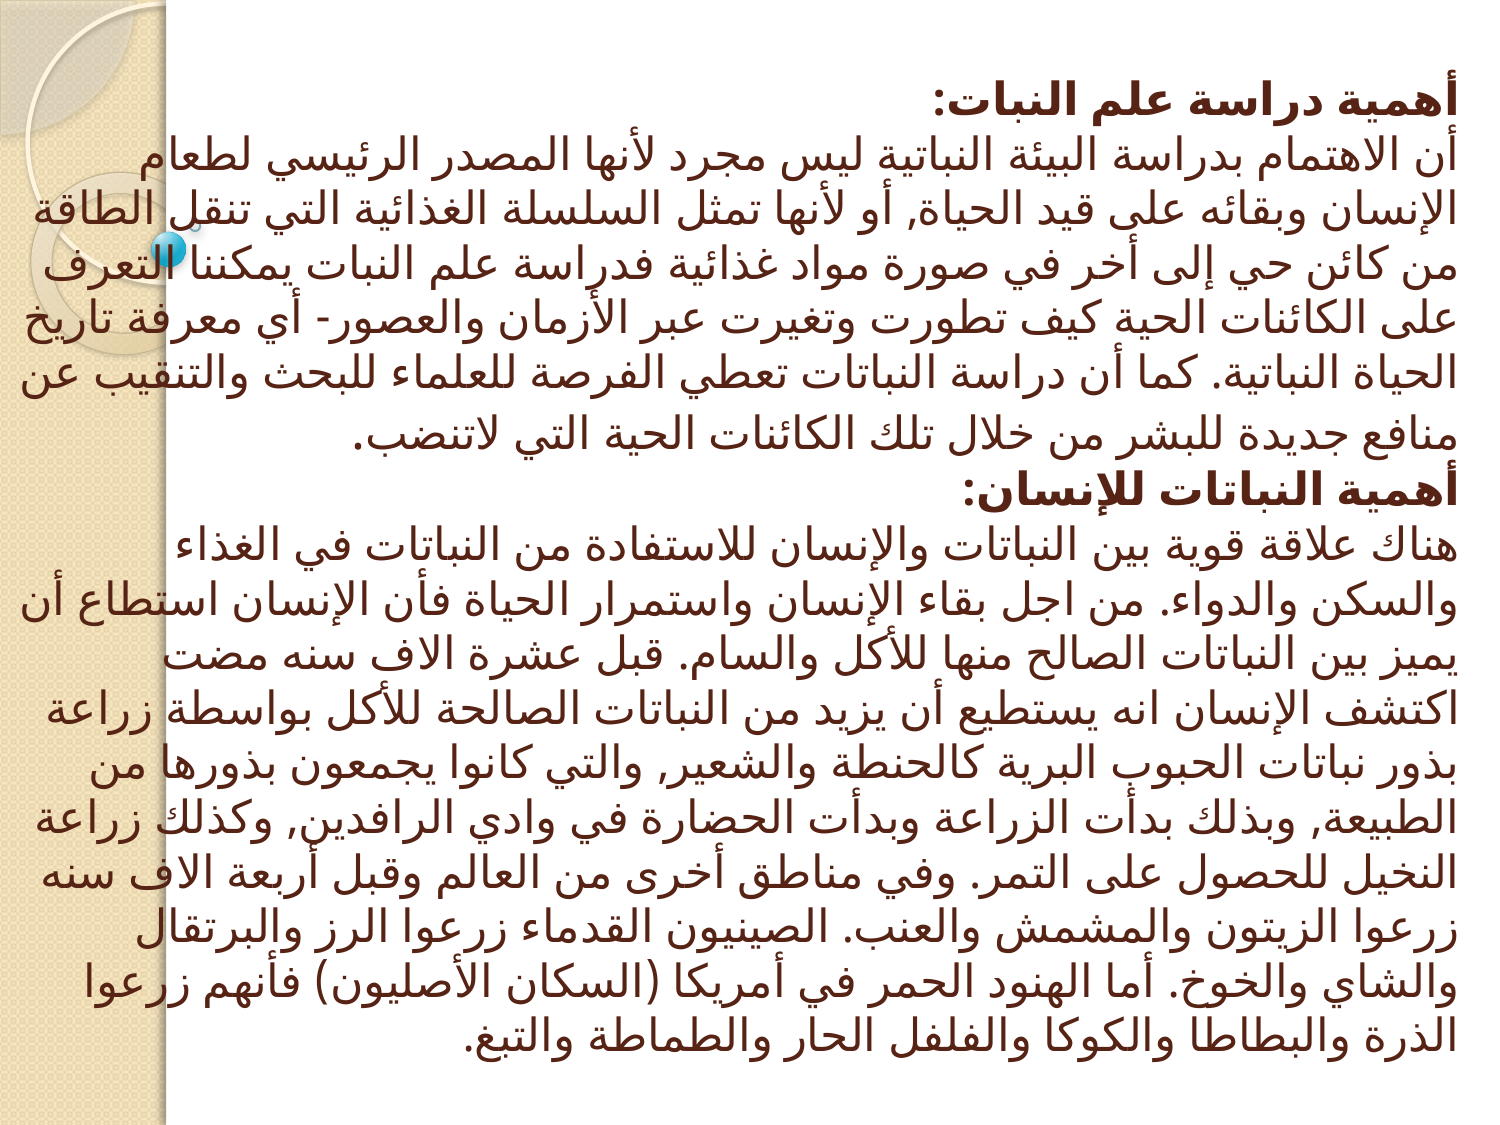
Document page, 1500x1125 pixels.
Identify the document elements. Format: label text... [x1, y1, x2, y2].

title أهمية دراسة علم النبات: أن الاهتمام بدراسة البيئة النباتية ليس مجرد لأنها المصدر الرئيسي لطعام الإنسان وبقائه على قيد الحياة, أو لأنها تمثل السلسلة الغذائية التي تنقل الطاقة من كائن حي إلى أخر في صورة مواد غذائية فدراسة علم النبات يمكننا التعرف على الكائنات الحية كيف تطورت وتغيرت عبر الأزمان والعصور- أي معرفة تاريخ الحياة النباتية. كما أن دراسة النباتات تعطي الفرصة للعلماء للبحث والتنقيب عن منافع جديدة للبشر من خلال تلك الكائنات الحية التي لاتنضب. أهمية النباتات للإنسان: هناك علاقة قوية بين النباتات والإنسان للاستفادة من النباتات في الغذاء والسكن والدواء. من اجل بقاء الإنسان واستمرار الحياة فأن الإنسان استطاع أن يميز بين النباتات الصالح منها للأكل والسام. قبل عشرة الاف سنه مضت اكتشف الإنسان انه يستطيع أن يزيد من النباتات الصالحة للأكل بواسطة زراعة بذور نباتات الحبوب البرية كالحنطة والشعير, والتي كانوا يجمعون بذورها من الطبيعة, وبذلك بدأت الزراعة وبدأت الحضارة في وادي الرافدين, وكذلك زراعة النخيل للحصول على التمر. وفي مناطق أخرى من العالم وقبل أربعة الاف سنه زرعوا الزيتون والمشمش والعنب. الصينيون القدماء زرعوا الرز والبرتقال والشاي والخوخ. أما الهنود الحمر في أمريكا (السكان الأصليون) فأنهم زرعوا الذرة والبطاطا والكوكا والفلفل الحار والطماطة والتبغ. [0, 37, 1475, 1125]
